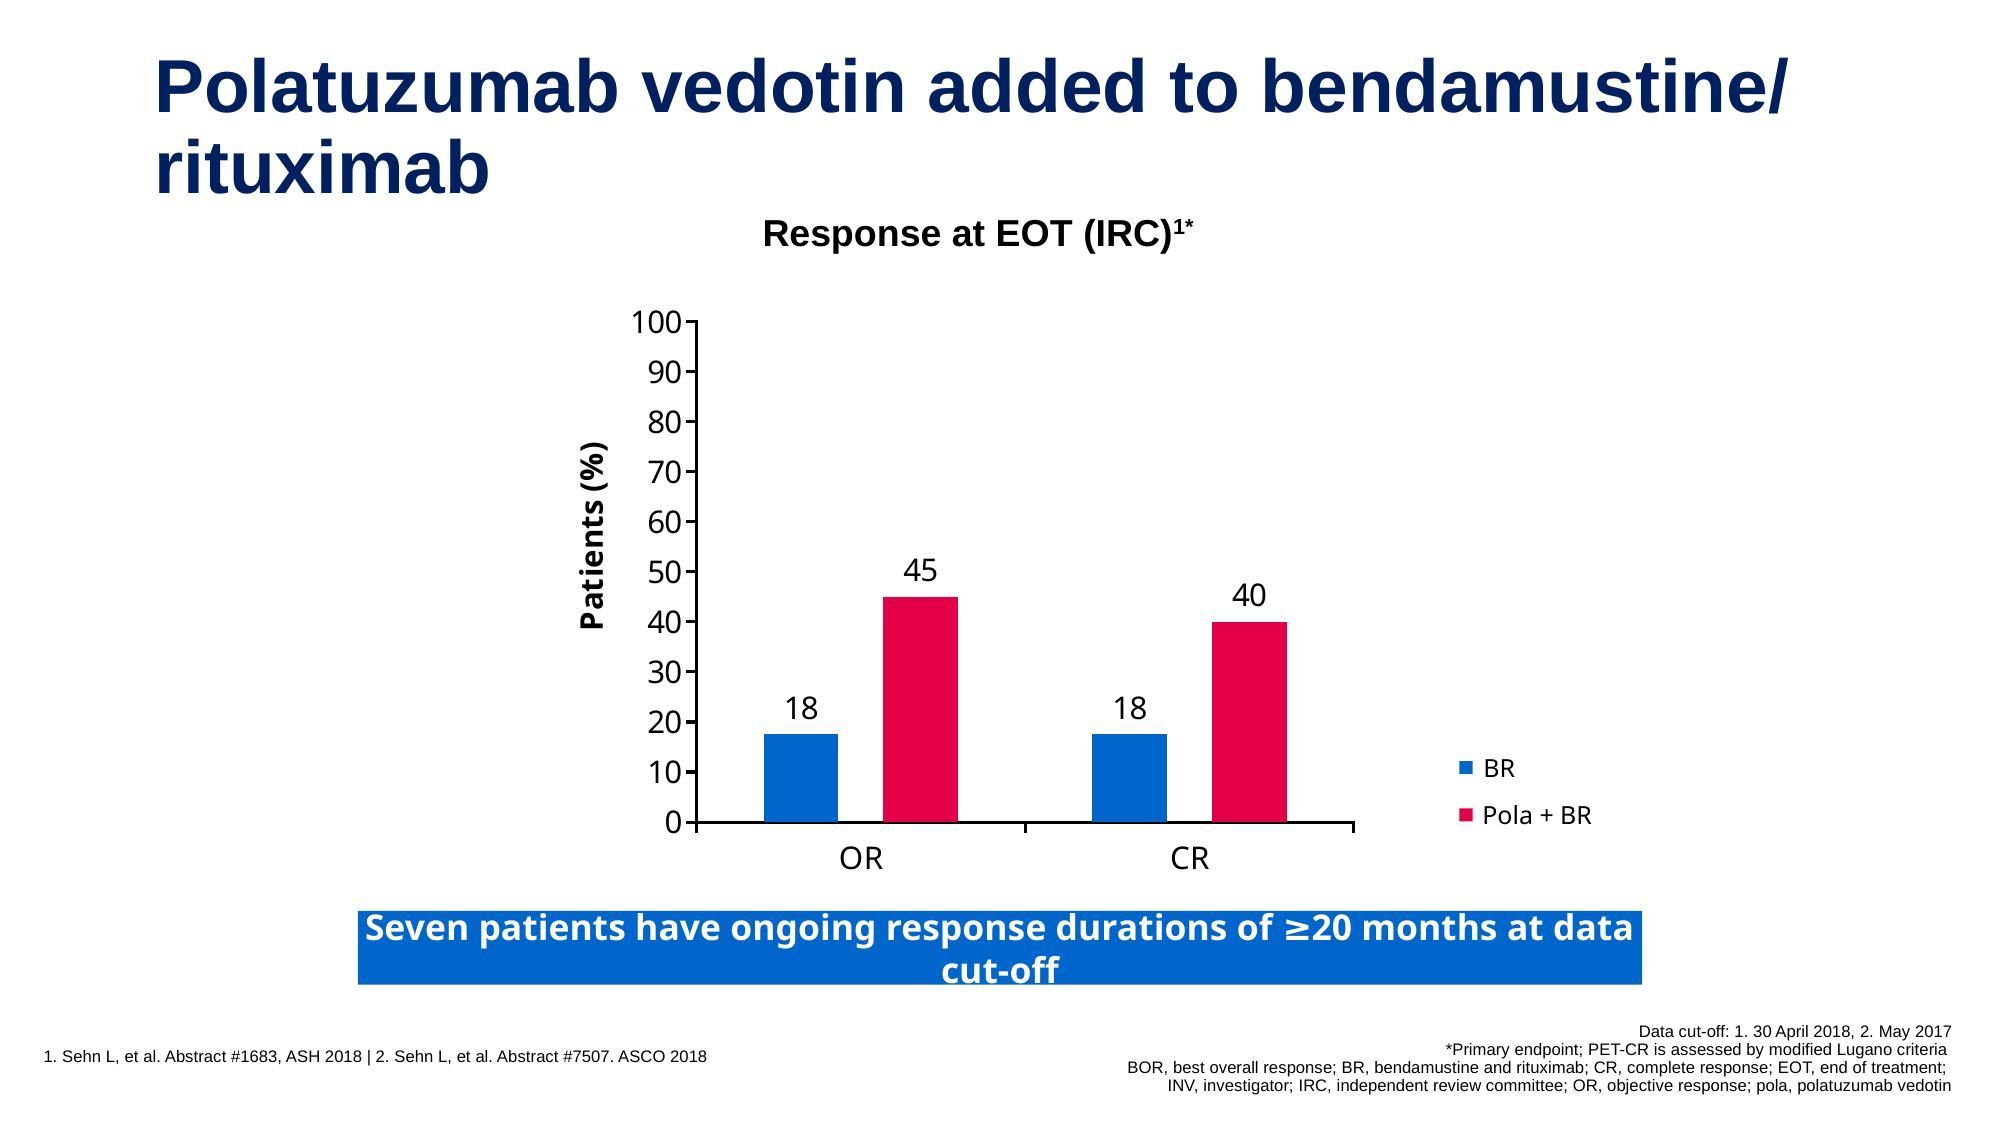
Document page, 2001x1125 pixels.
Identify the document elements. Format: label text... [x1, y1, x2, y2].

title Polatuzumab vedotin added to bendamustine/ rituximab [139, 76, 1865, 217]
list 1. Sehn L, et al. Abstract #1683, ASH 2018 | 2. Sehn L, et al. Abstract #7507. ASCO 2018 [28, 1040, 1105, 1076]
text_box Data cut-off: 1. 30 April 2018, 2. May 2017 *Primary endpoint; PET-CR is assessed by modified Lugano criteria BOR, best overall response; BR, bendamustine and rituximab; CR, complete response; EOT, end of treatment; INV, investigator; IRC, independent review committee; OR, objective response; pola, polatuzumab vedotin [1105, 1015, 1968, 1090]
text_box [357, 196, 1643, 985]
